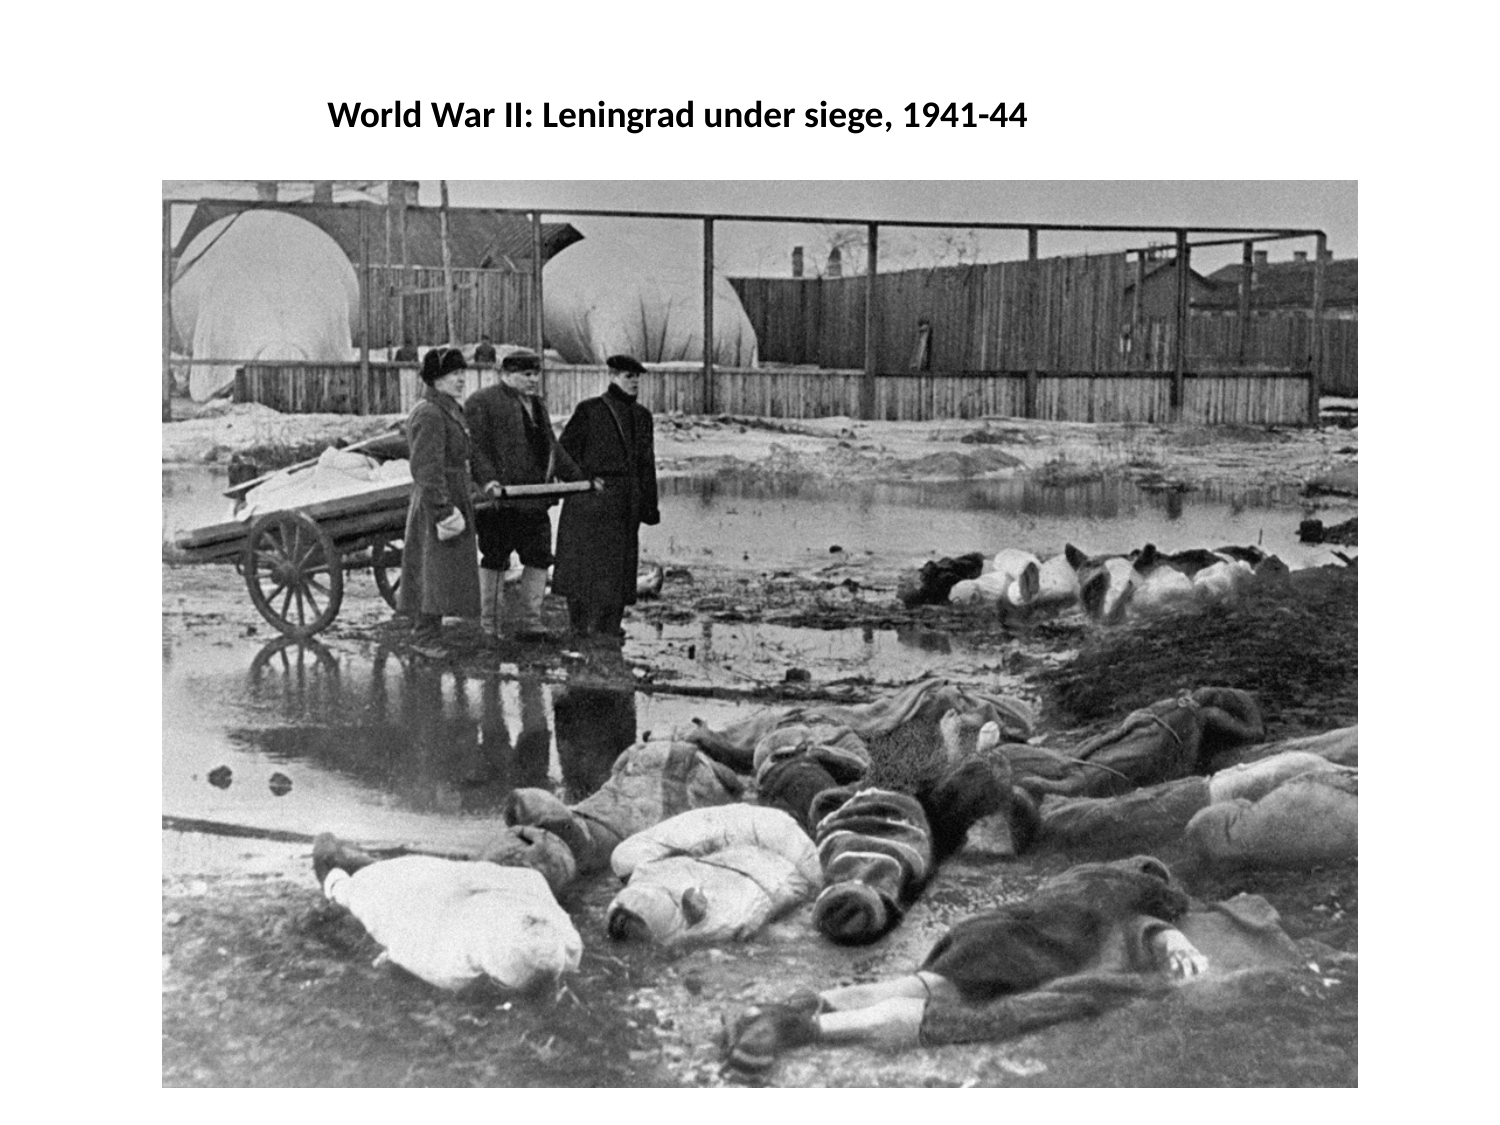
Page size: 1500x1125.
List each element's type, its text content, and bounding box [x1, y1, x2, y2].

text_box World War II: Leningrad under siege, 1941-44 [312, 82, 1125, 142]
picture [162, 180, 1358, 1088]
